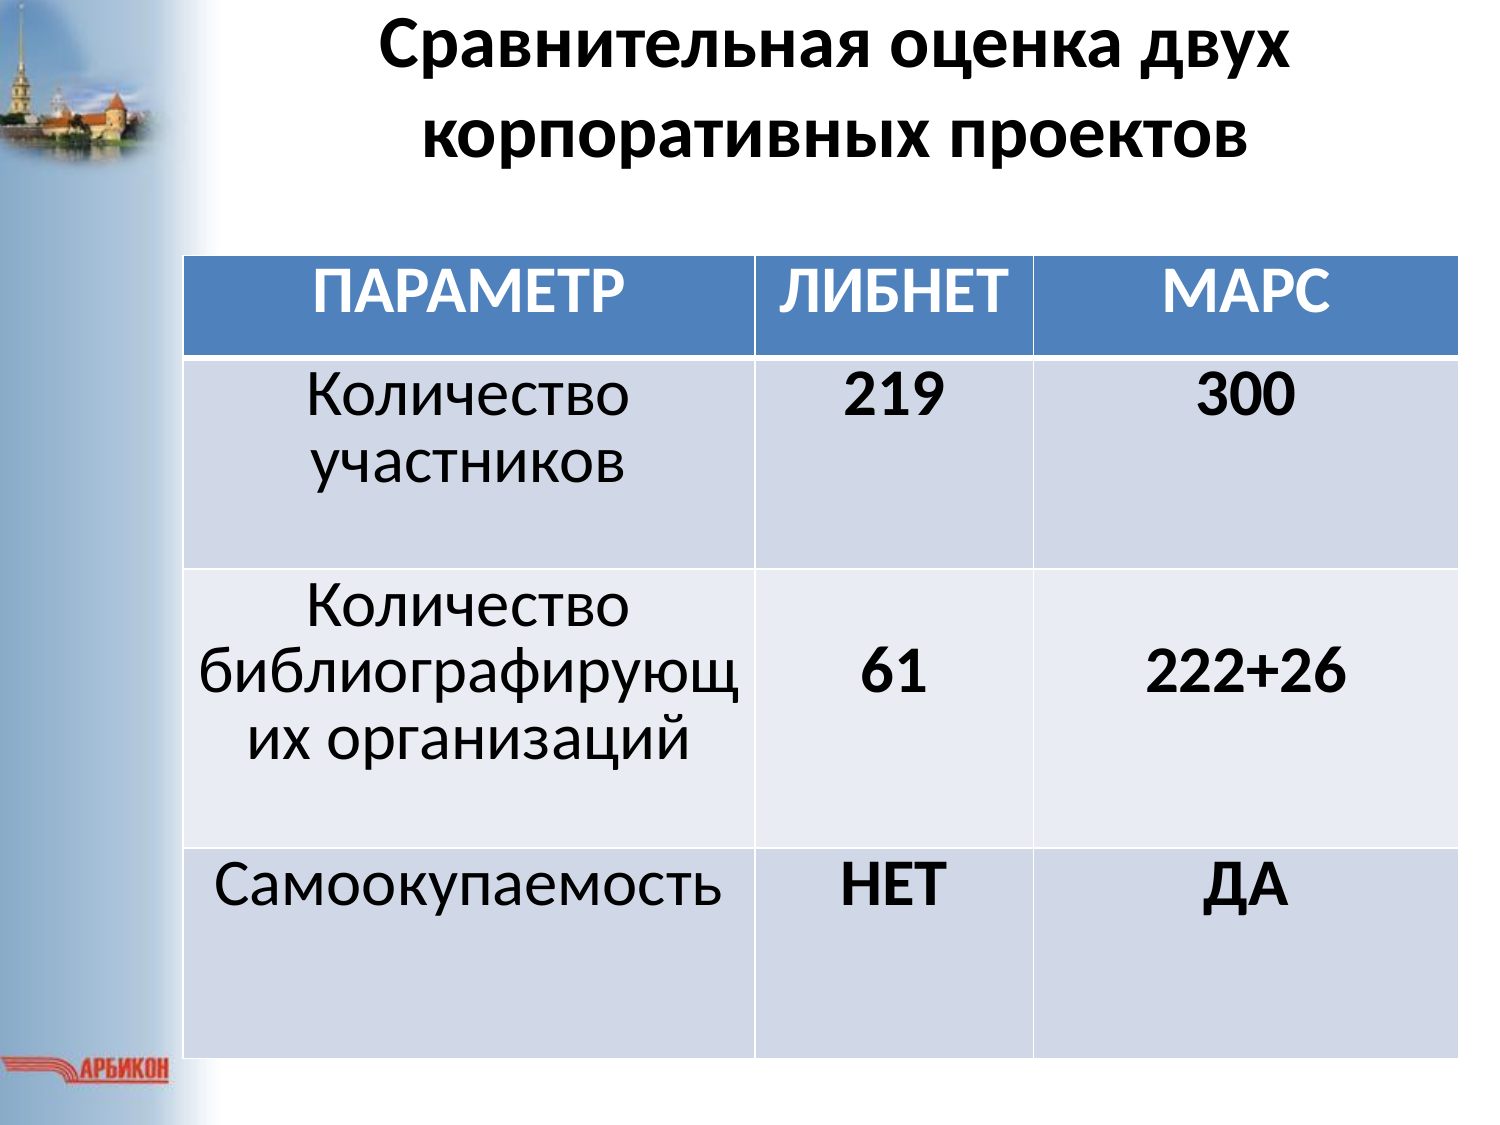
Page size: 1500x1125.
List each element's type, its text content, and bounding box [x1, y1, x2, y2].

table_cell 222+26 [1034, 570, 1458, 847]
table_cell 61 [756, 570, 1033, 847]
title Сравнительная оценка двух корпоративных проектов [171, 0, 1500, 166]
table_cell 300 [1034, 361, 1458, 568]
table_cell 219 [756, 361, 1033, 568]
picture [0, 0, 1500, 1125]
table_header МАРС [1034, 256, 1458, 355]
table_cell Самоокупаемость [184, 849, 754, 1058]
table_header ПАРАМЕТР [184, 256, 754, 355]
table_header ЛИБНЕТ [756, 256, 1033, 355]
table_cell НЕТ [756, 849, 1033, 1058]
table_cell Количество участников [184, 361, 754, 568]
table_cell Количество библиографирующих организаций [184, 570, 754, 847]
table_cell ДА [1034, 849, 1458, 1058]
